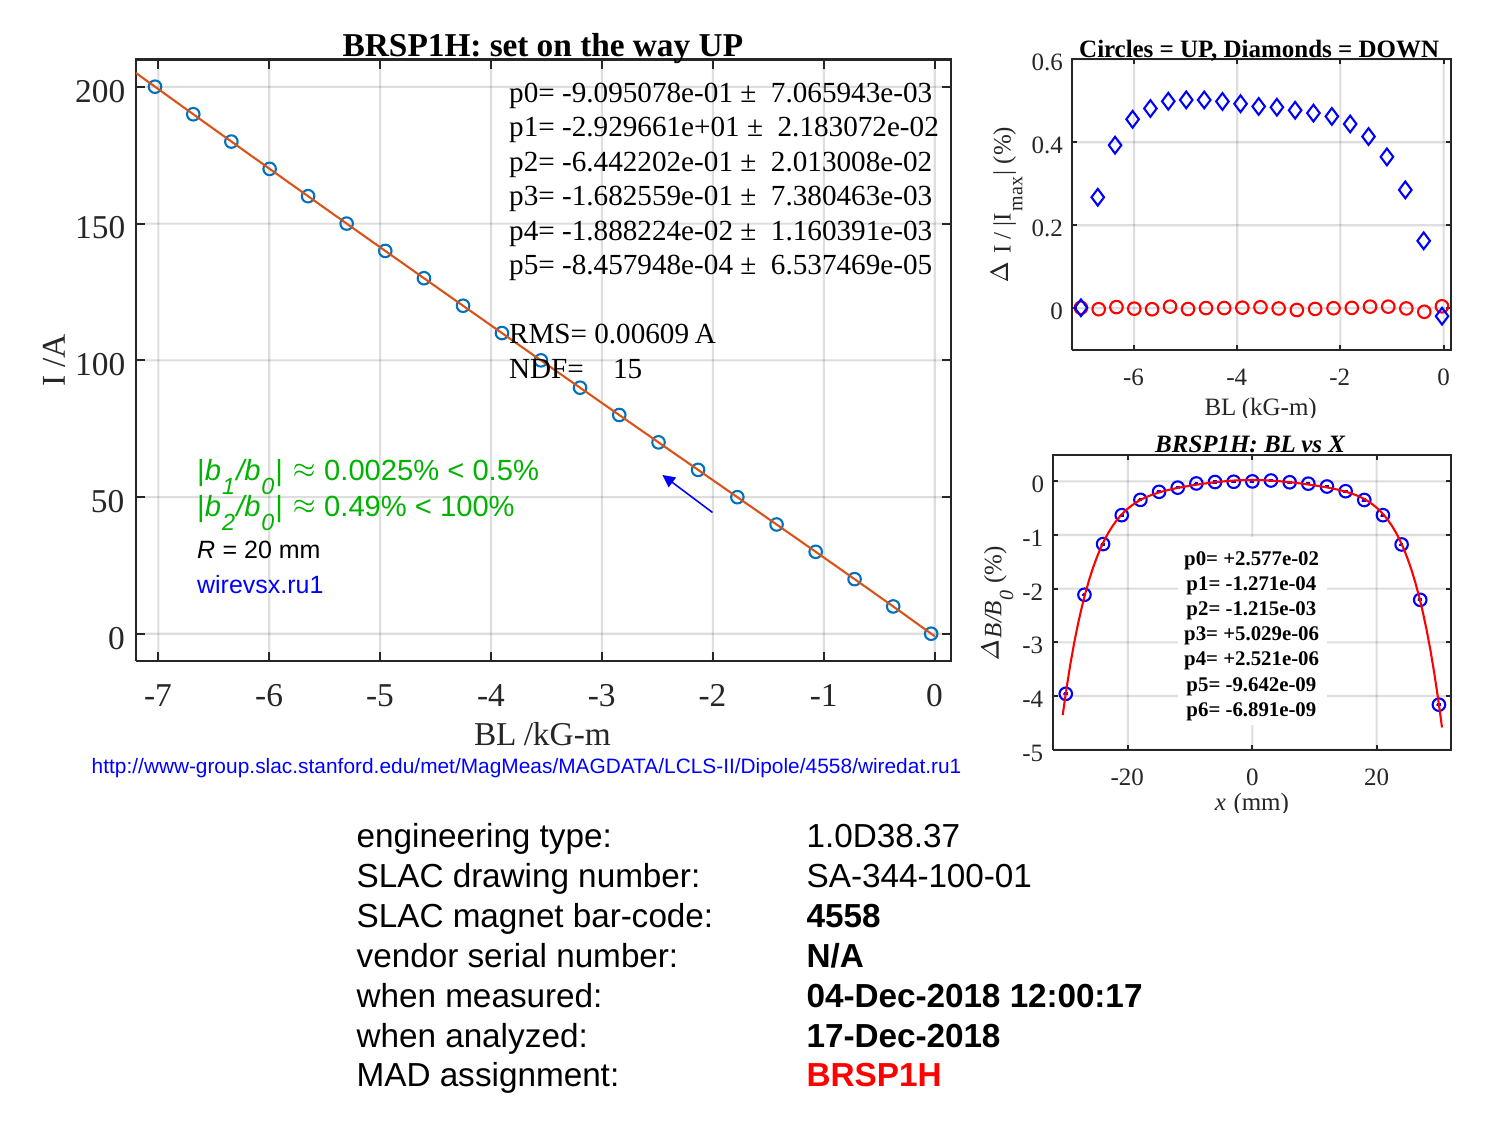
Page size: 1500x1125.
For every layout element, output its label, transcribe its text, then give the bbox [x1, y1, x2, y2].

picture [0, 0, 1500, 813]
text_box engineering type: 1.0D38.37 SLAC drawing number: SA-344-100-01 SLAC magnet bar-code: 4558 vendor serial number: N/A when measured: 04-Dec-2018 12:00:17 when analyzed: 17-Dec-2018 MAD assignment: BRSP1H [341, 806, 1158, 1101]
